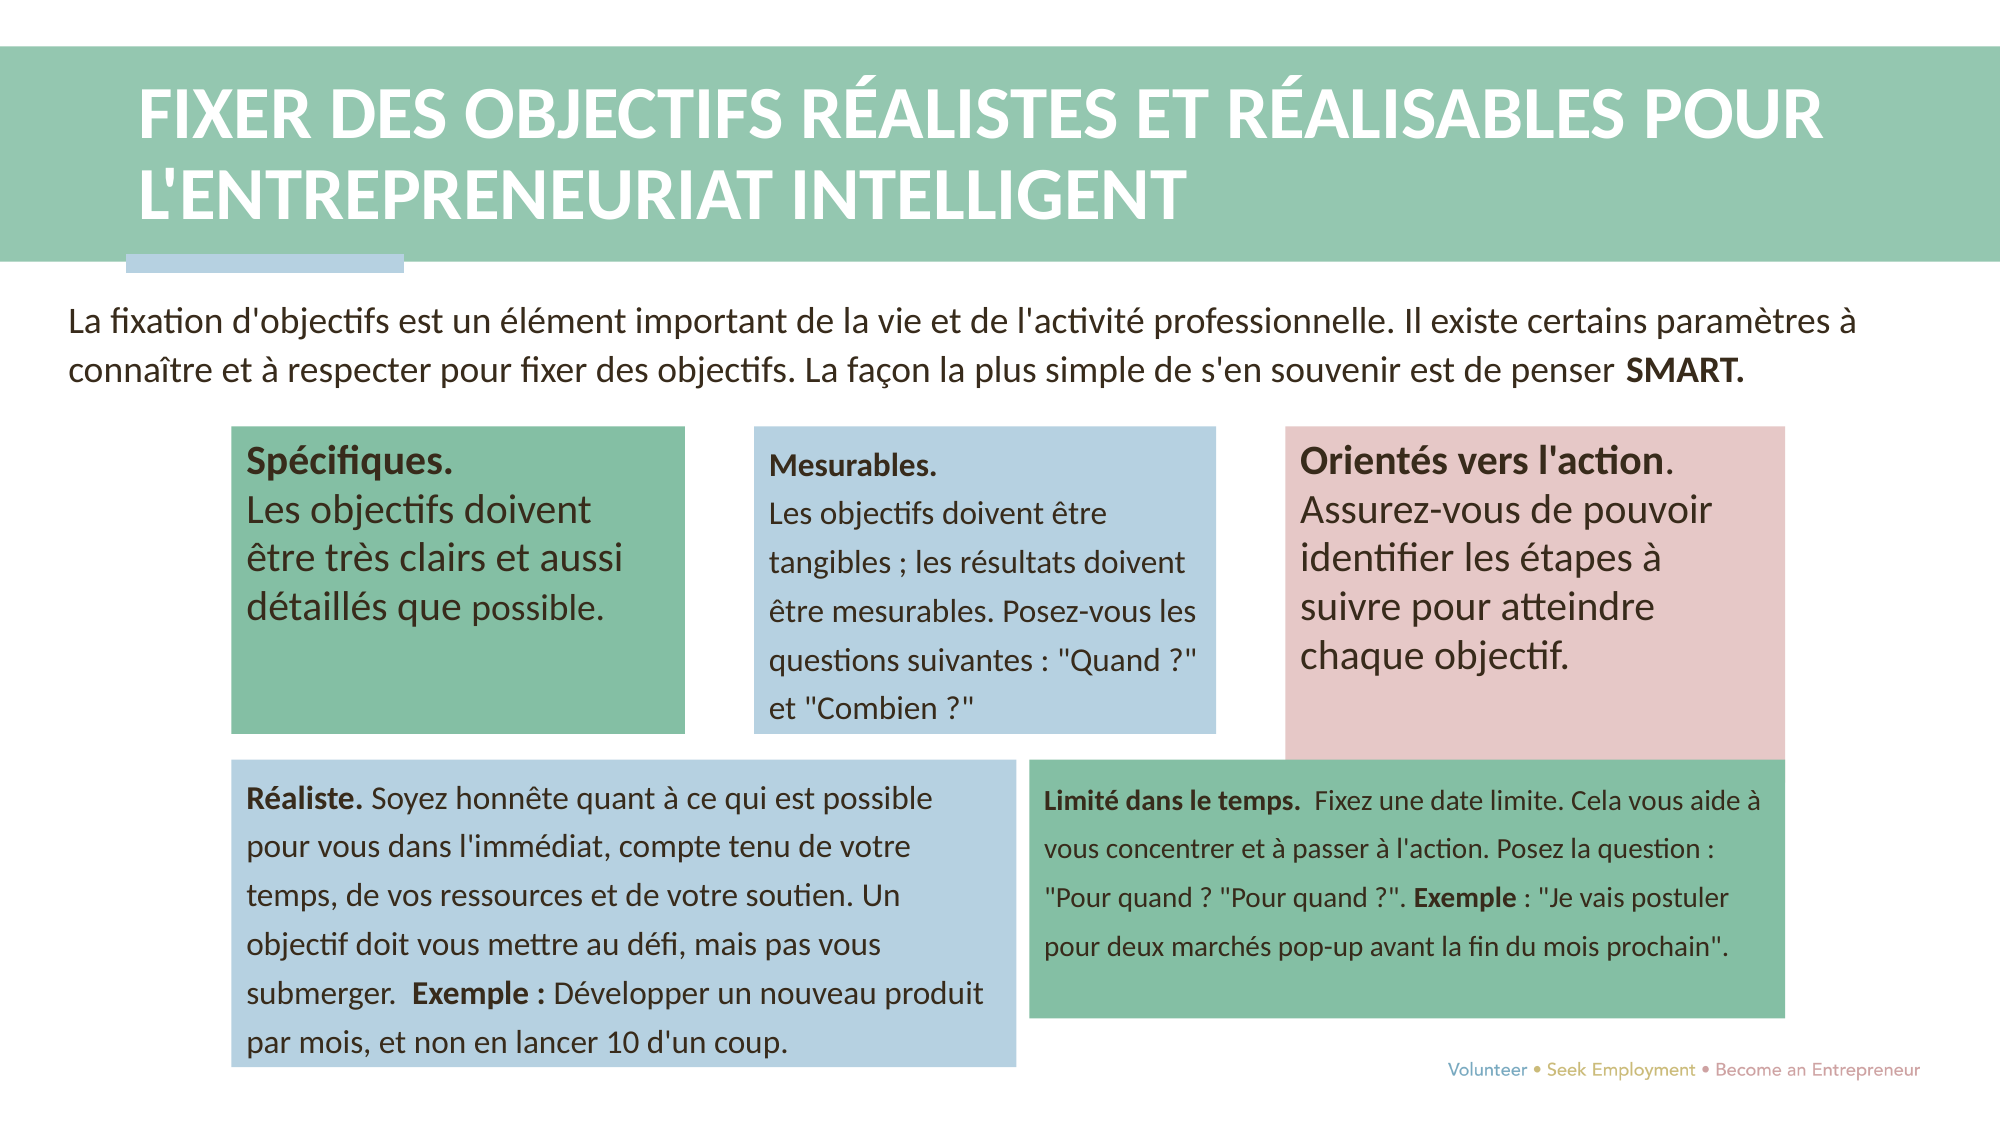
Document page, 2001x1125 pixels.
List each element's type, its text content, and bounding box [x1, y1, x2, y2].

text_box Orientés vers l'action. Assurez-vous de pouvoir identifier les étapes à suivre pour atteindre chaque objectif. [1285, 426, 1786, 759]
picture [1418, 1046, 1971, 1103]
text_box Réaliste. Soyez honnête quant à ce qui est possible pour vous dans l'immédiat, compte tenu de votre temps, de vos ressources et de votre soutien. Un objectif doit vous mettre au défi, mais pas vous submerger. Exemple : Développer un nouveau produit par mois, et non en lancer 10 d'un coup. [231, 759, 1017, 1068]
text_box La fixation d'objectifs est un élément important de la vie et de l'activité professionnelle. Il existe certains paramètres à connaître et à respecter pour fixer des objectifs. La façon la plus simple de s'en souvenir est de penser SMART. [53, 285, 1954, 874]
text_box Spécifiques. Les objectifs doivent être très clairs et aussi détaillés que possible. [231, 426, 685, 734]
text_box Limité dans le temps. Fixez une date limite. Cela vous aide à vous concentrer et à passer à l'action. Posez la question : "Pour quand ? "Pour quand ?". Exemple : "Je vais postuler pour deux marchés pop-up avant la fin du mois prochain". [1029, 759, 1786, 1019]
text_box Mesurables. Les objectifs doivent être tangibles ; les résultats doivent être mesurables. Posez-vous les questions suivantes : "Quand ?" et "Combien ?" [754, 426, 1217, 734]
list FIXER DES OBJECTIFS RÉALISTES ET RÉALISABLES POUR L'ENTREPRENEURIAT INTELLIGENT [123, 62, 1965, 247]
